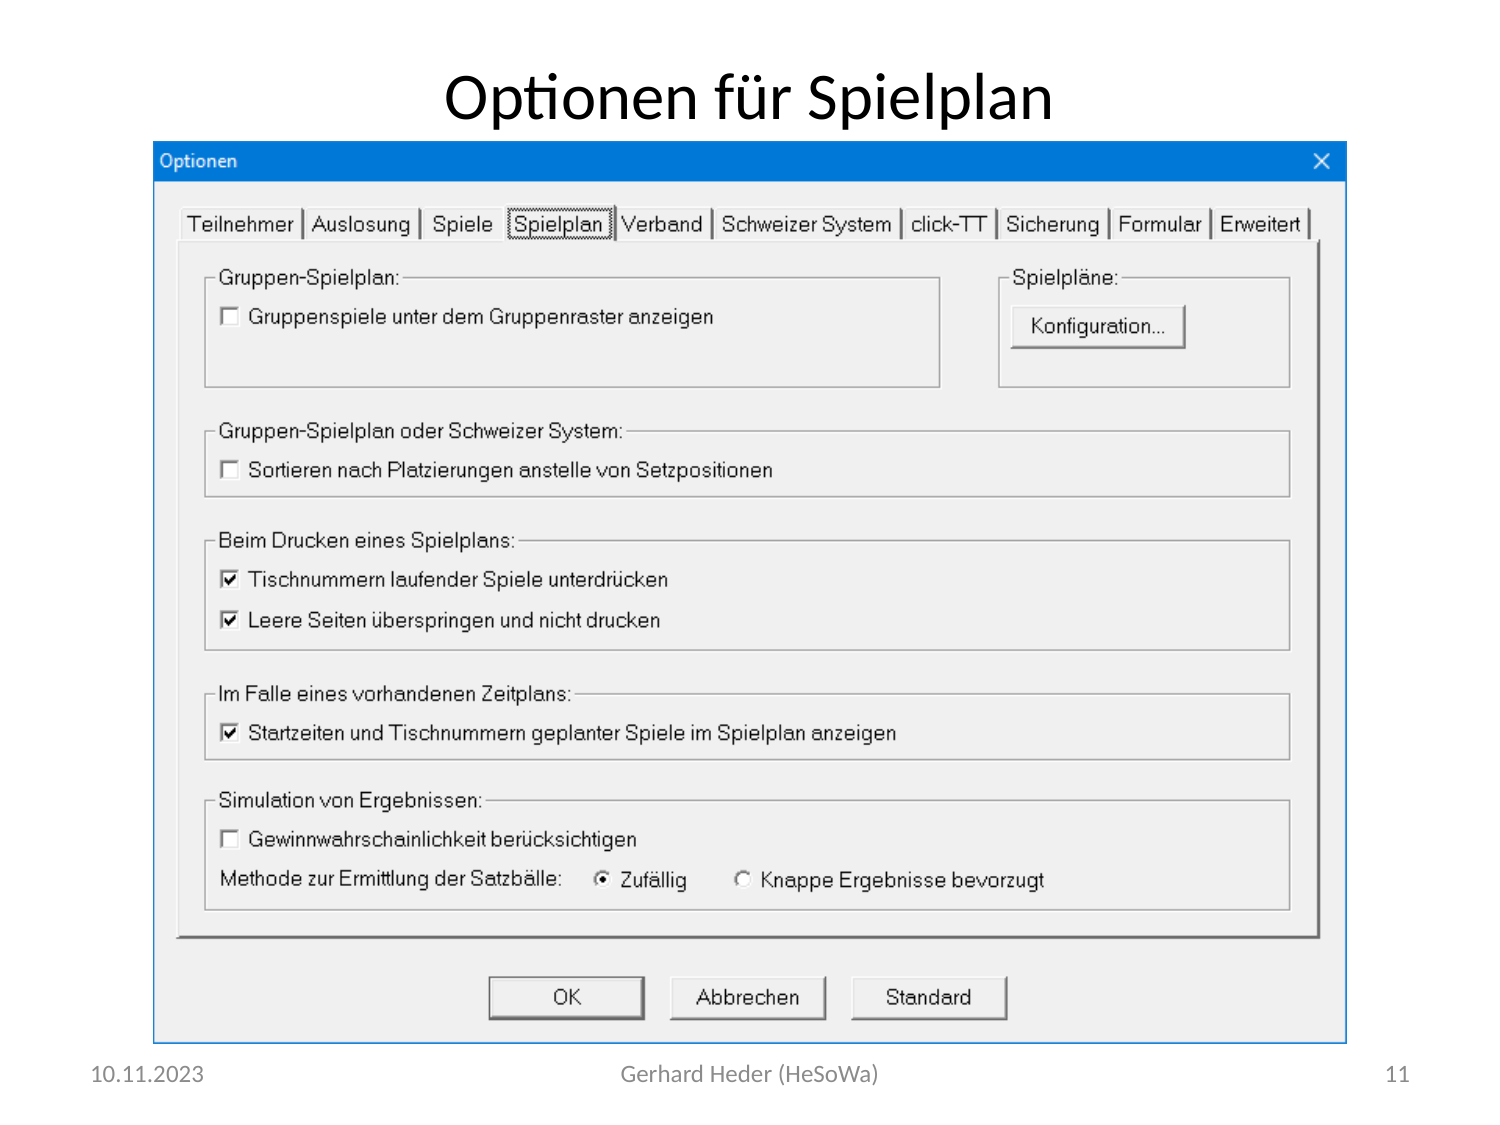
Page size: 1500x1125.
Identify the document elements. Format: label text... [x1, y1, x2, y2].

footer Gerhard Heder (HeSoWa) [512, 1051, 988, 1103]
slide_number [75, 1042, 425, 1103]
picture [152, 141, 1348, 1044]
slide_number 11 [1074, 1042, 1425, 1103]
title Optionen für Spielplan [74, 44, 1426, 141]
